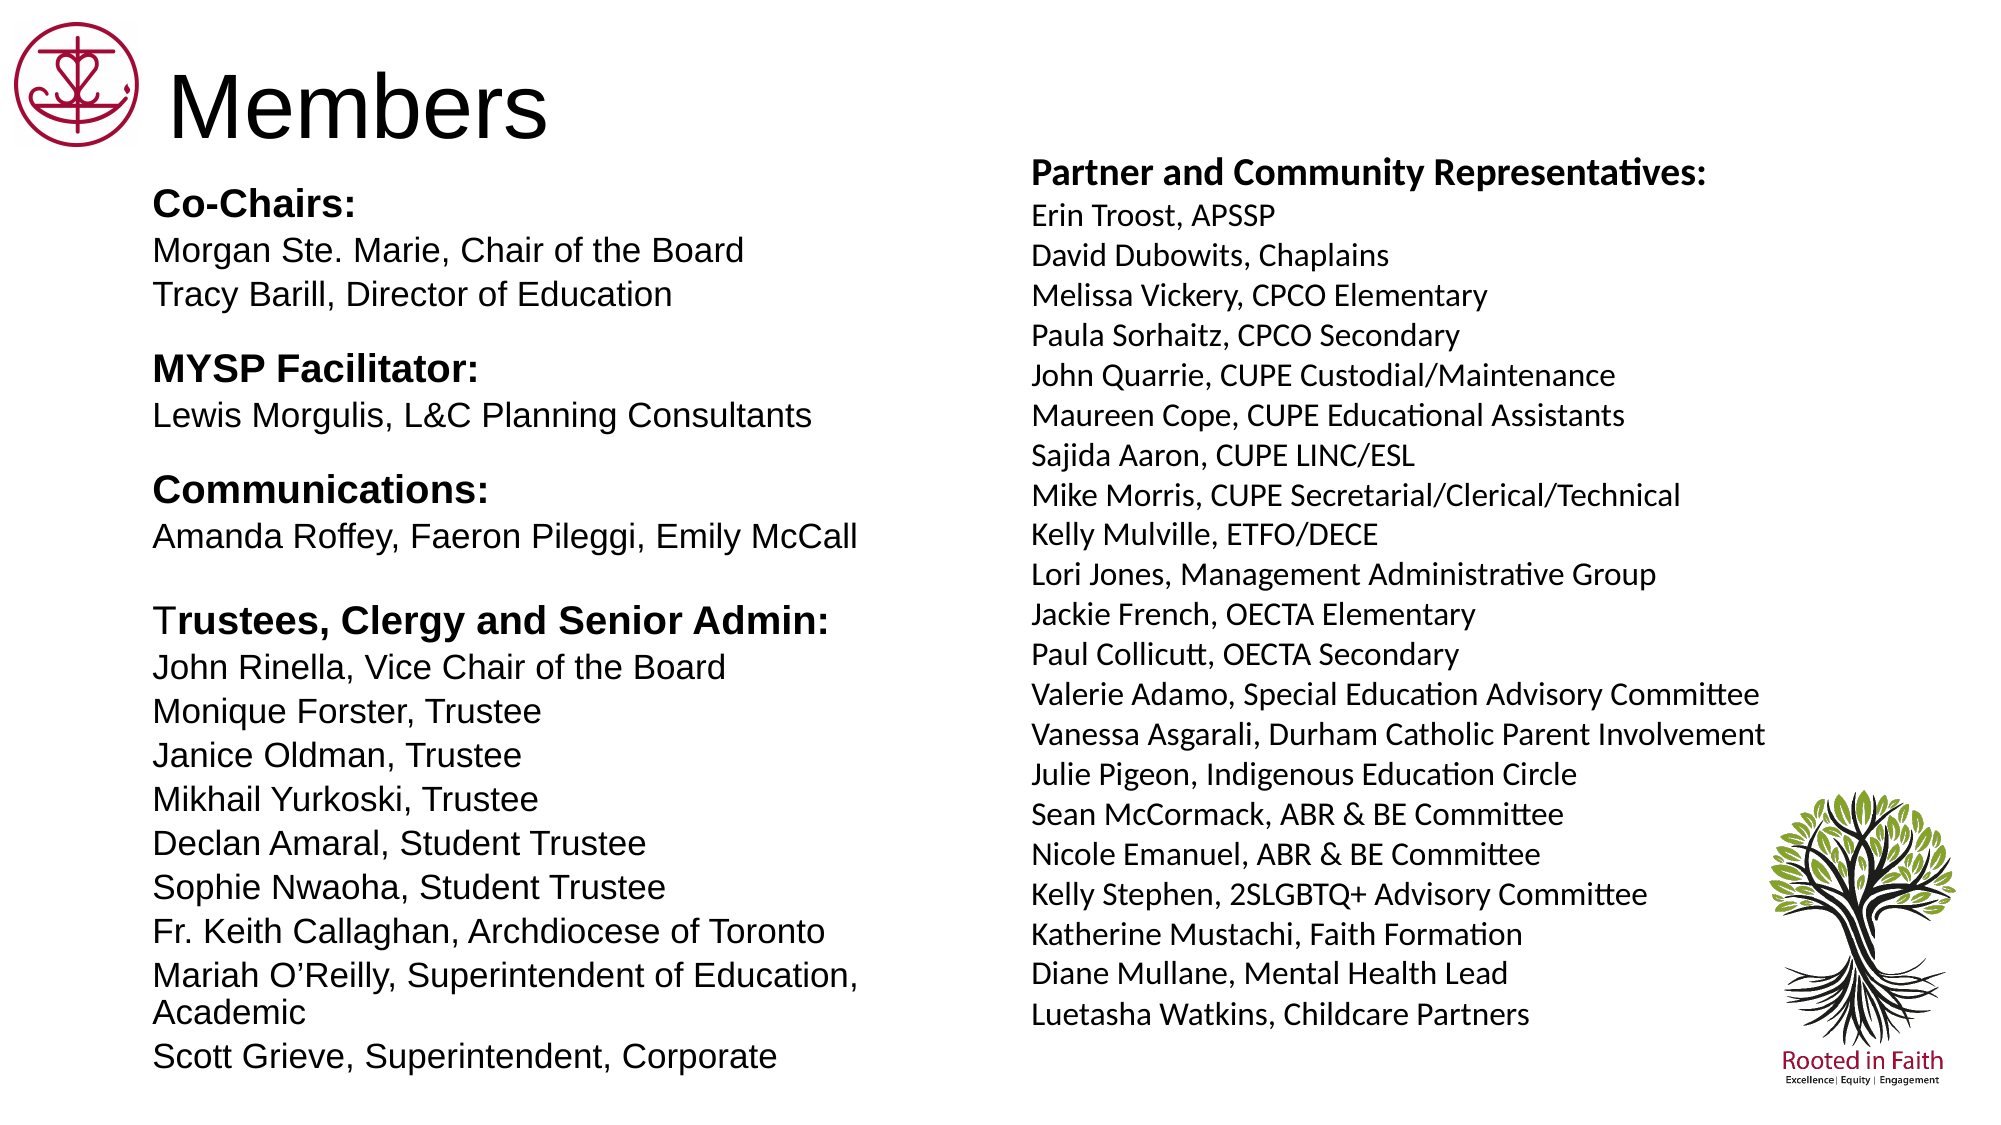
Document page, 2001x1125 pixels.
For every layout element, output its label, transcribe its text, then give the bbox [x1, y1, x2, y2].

title Members [153, 0, 1878, 218]
text_box Partner and Community Representatives: Erin Troost, APSSP David Dubowits, Chaplains Melissa Vickery, CPCO Elementary Paula Sorhaitz, CPCO Secondary John Quarrie, CUPE Custodial/Maintenance Maureen Cope, CUPE Educational Assistants Sajida Aaron, CUPE LINC/ESL Mike Morris, CUPE Secretarial/Clerical/Technical Kelly Mulville, ETFO/DECE Lori Jones, Management Administrative Group Jackie French, OECTA Elementary Paul Collicutt, OECTA Secondary Valerie Adamo, Special Education Advisory Committee Vanessa Asgarali, Durham Catholic Parent Involvement Julie Pigeon, Indigenous Education Circle Sean McCormack, ABR & BE Committee Nicole Emanuel, ABR & BE Committee Kelly Stephen, 2SLGBTQ+ Advisory Committee Katherine Mustachi, Faith Formation Diane Mullane, Mental Health Lead Luetasha Watkins, Childcare Partners [1016, 43, 1815, 1040]
picture [14, 22, 139, 147]
picture [1769, 790, 1956, 1086]
list Co-Chairs: Morgan Ste. Marie, Chair of the Board Tracy Barill, Director of Education MYSP Facilitator: Lewis Morgulis, L&C Planning Consultants Communications: Amanda Roffey, Faeron Pileggi, Emily McCall Trustees, Clergy and Senior Admin: John Rinella, Vice Chair of the Board Monique Forster, Trustee Janice Oldman, Trustee Mikhail Yurkoski, Trustee Declan Amaral, Student Trustee Sophie Nwaoha, Student Trustee Fr. Keith Callaghan, Archdiocese of Toronto Mariah O’Reilly, Superintendent of Education, Academic Scott Grieve, Superintendent, Corporate [137, 175, 957, 1092]
